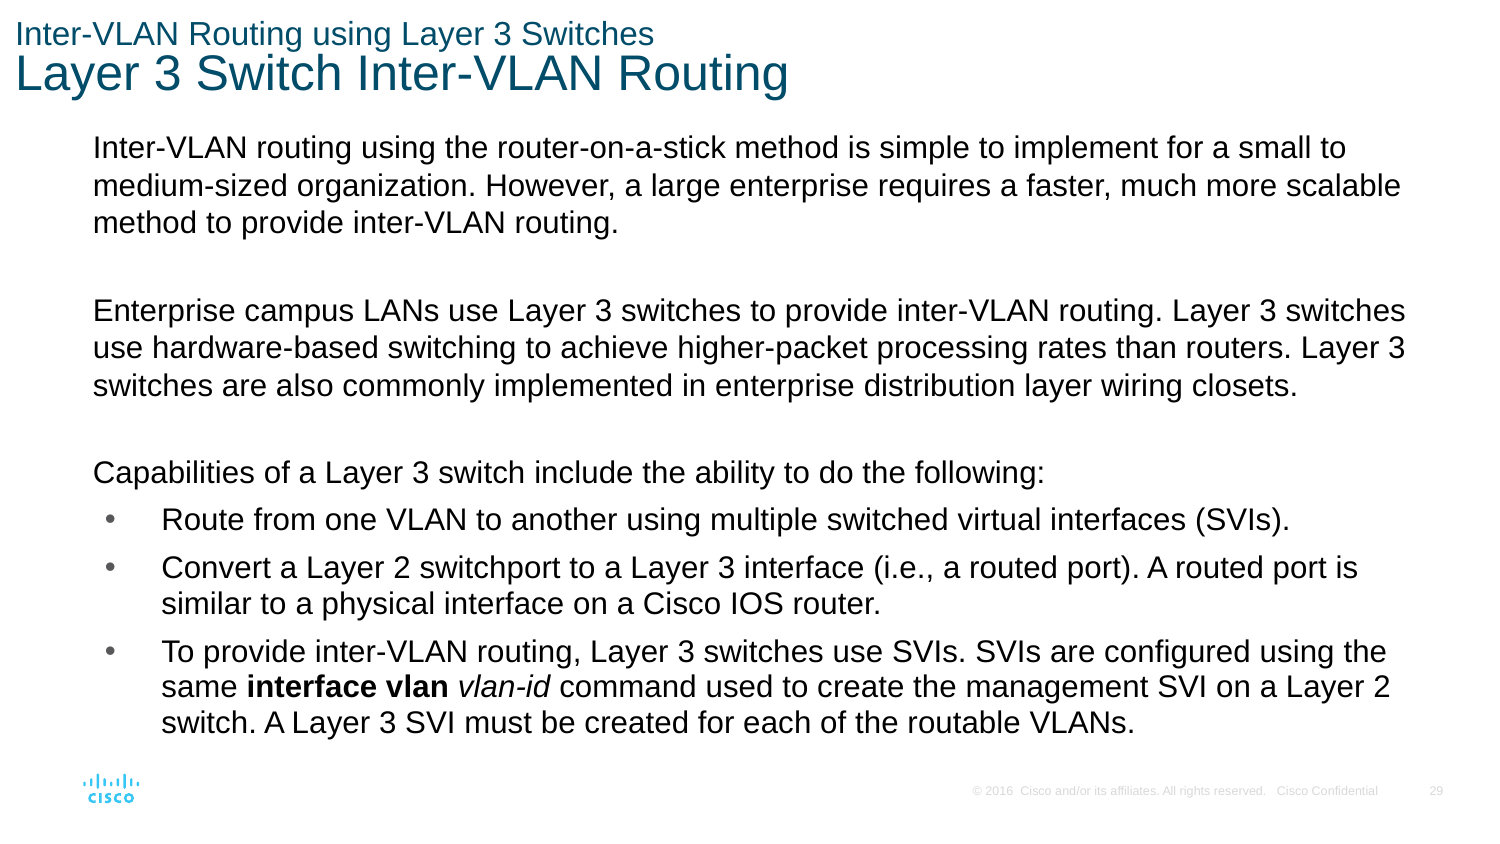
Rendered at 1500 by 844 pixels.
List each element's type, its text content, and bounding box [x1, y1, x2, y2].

title Inter-VLAN Routing using Layer 3 Switches Layer 3 Switch Inter-VLAN Routing [0, 0, 1369, 121]
list Inter-VLAN routing using the router-on-a-stick method is simple to implement for a small to medium-sized organization. However, a large enterprise requires a faster, much more scalable method to provide inter-VLAN routing. Enterprise campus LANs use Layer 3 switches to provide inter-VLAN routing. Layer 3 switches use hardware-based switching to achieve higher-packet processing rates than routers. Layer 3 switches are also commonly implemented in enterprise distribution layer wiring closets. Capabilities of a Layer 3 switch include the ability to do the following: Route from one VLAN to another using multiple switched virtual interfaces (SVIs). Convert a Layer 2 switchport to a Layer 3 interface (i.e., a routed port). A routed port is similar to a physical interface on a Cisco IOS router. To provide inter-VLAN routing, Layer 3 switches use SVIs. SVIs are configured using the same interface vlan vlan-id command used to create the management SVI on a Layer 2 switch. A Layer 3 SVI must be created for each of the routable VLANs. [77, 120, 1437, 726]
